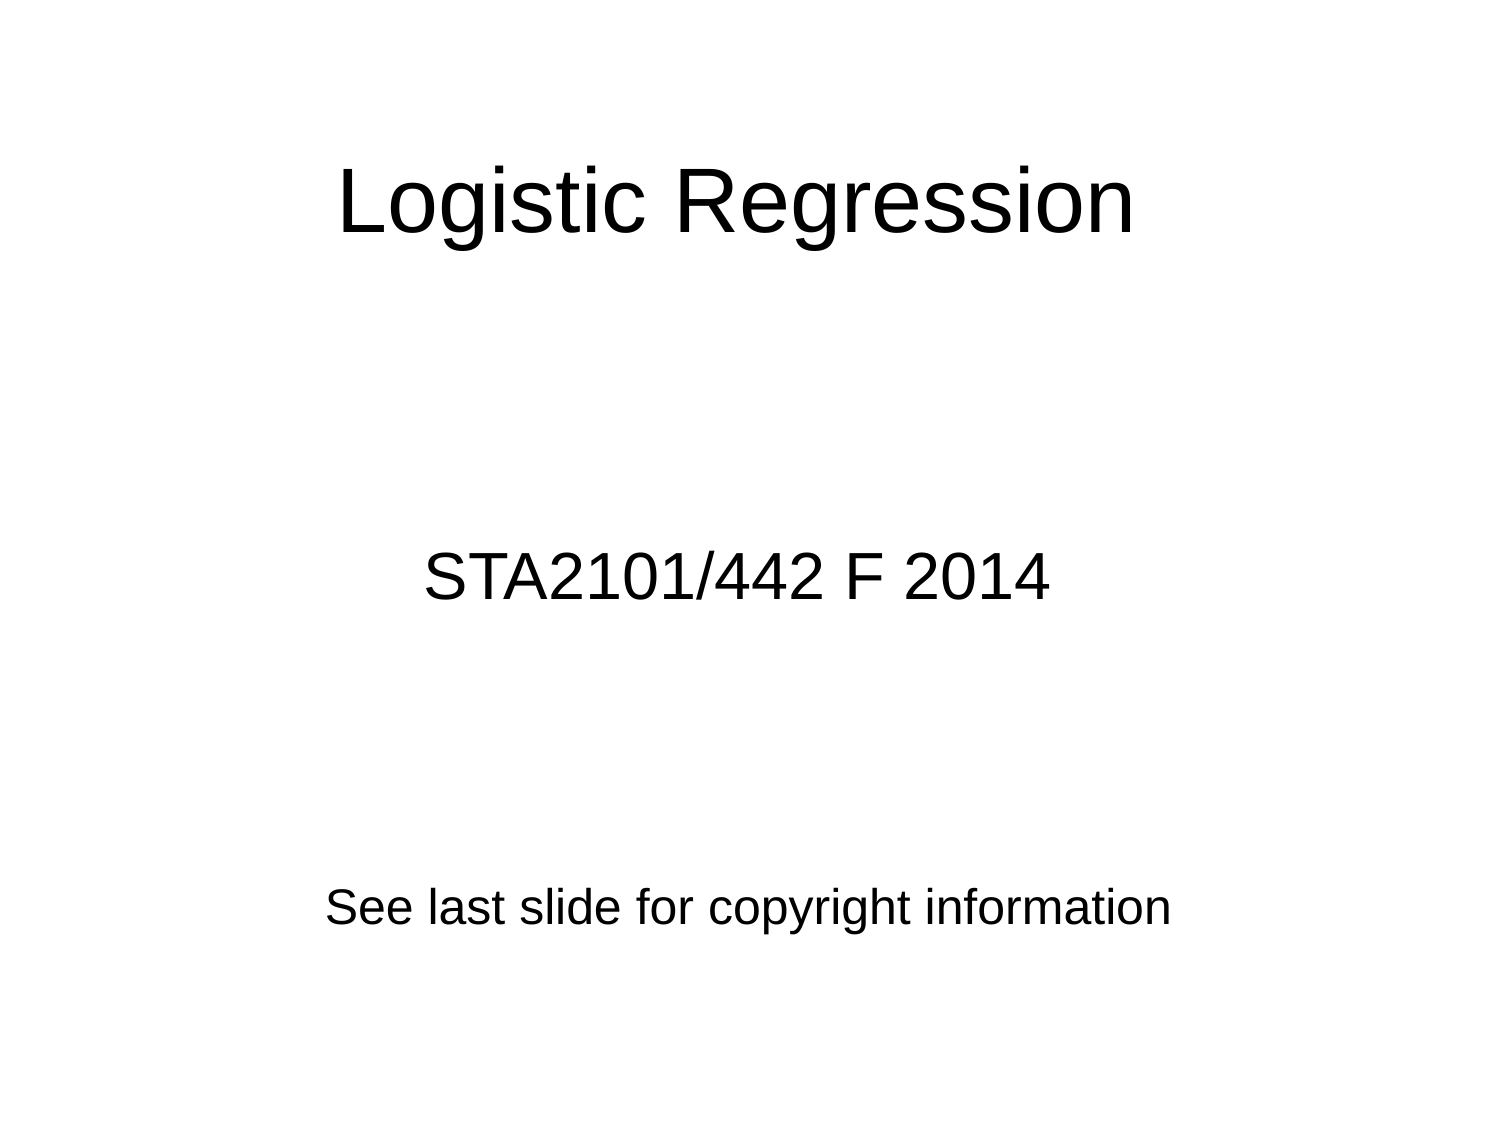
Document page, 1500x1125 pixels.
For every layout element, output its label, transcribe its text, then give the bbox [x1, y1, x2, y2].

subtitle STA2101/442 F 2014 [212, 524, 1263, 813]
text_box See last slide for copyright information [310, 867, 1188, 943]
title Logistic Regression [99, 74, 1376, 317]
